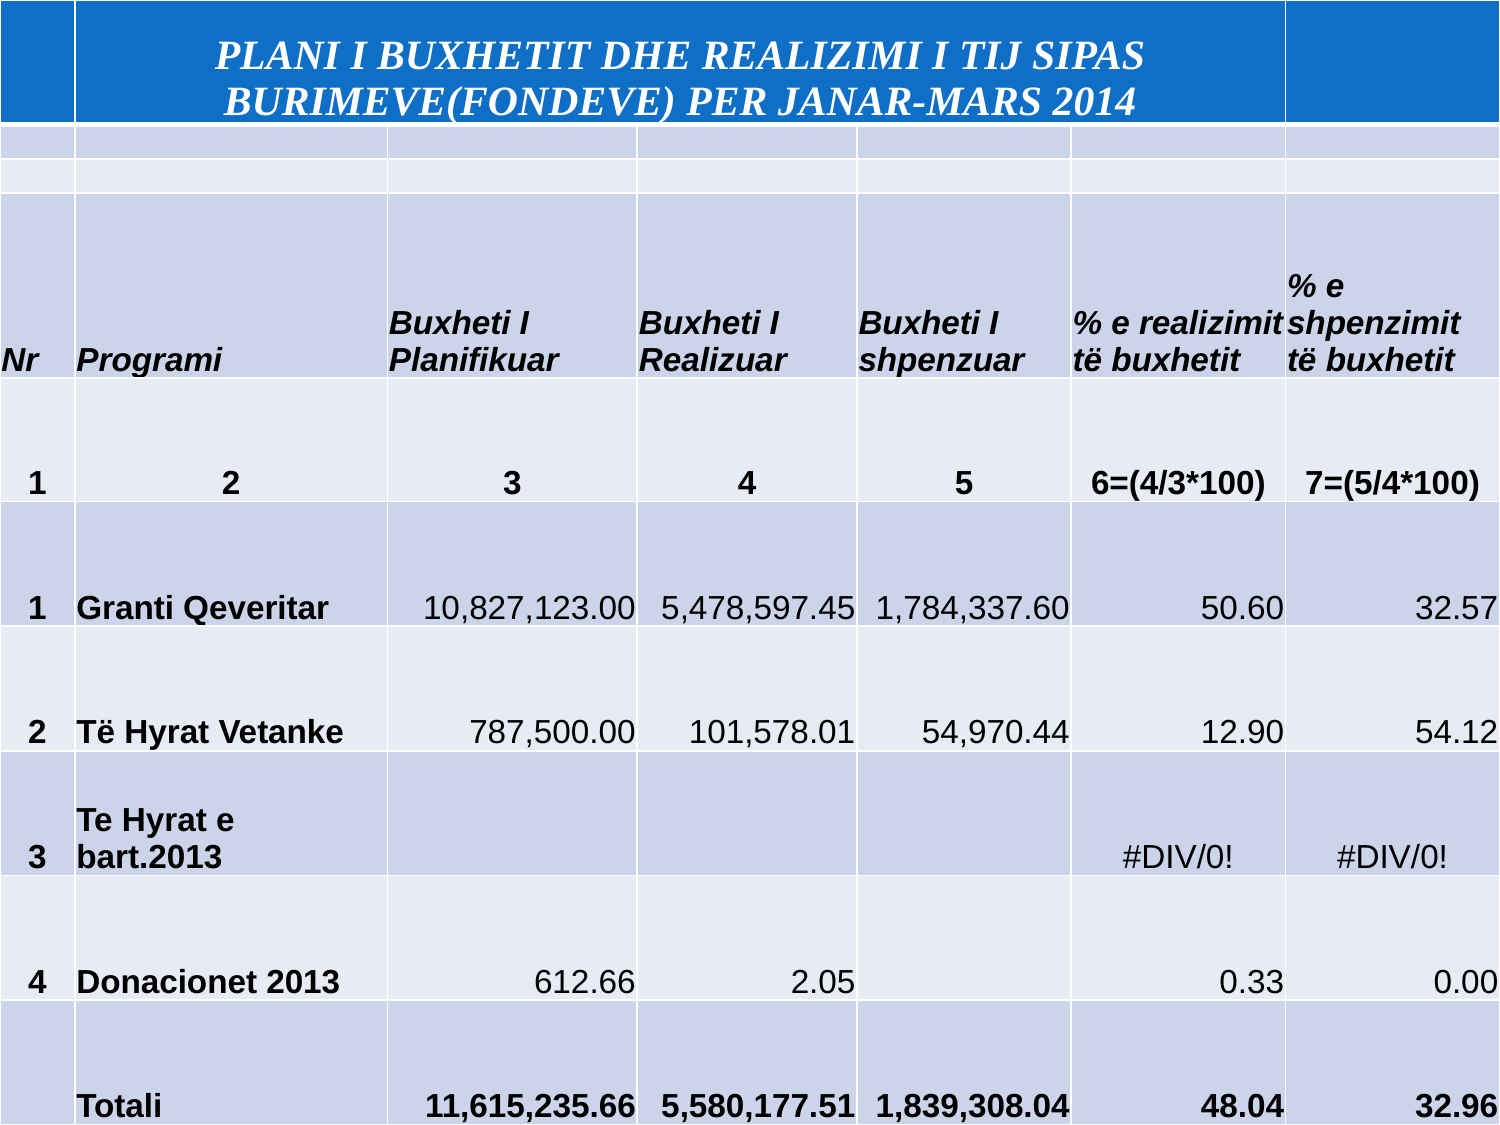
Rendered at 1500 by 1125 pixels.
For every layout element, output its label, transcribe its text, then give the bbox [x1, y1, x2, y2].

table_header [1, 1, 74, 122]
table_cell Të Hyrat Vetanke [76, 627, 387, 750]
table_cell [1072, 127, 1285, 158]
table_cell 4 [638, 379, 856, 501]
table_cell [1, 127, 74, 158]
table_cell [388, 752, 636, 875]
table_cell [76, 160, 387, 192]
table_cell [388, 160, 636, 192]
table_cell [76, 127, 387, 158]
table_cell 2.05 [638, 876, 856, 999]
table_cell Donacionet 2013 [76, 876, 387, 999]
table_cell 6=(4/3*100) [1072, 379, 1285, 501]
table_cell 4 [1, 876, 74, 999]
table_cell [638, 127, 856, 158]
table_cell 10,827,123.00 [388, 502, 636, 625]
table_cell [1, 1001, 74, 1124]
table_cell 1 [1, 502, 74, 625]
table_cell Buxheti I shpenzuar [858, 194, 1070, 377]
table_cell 2 [76, 379, 387, 501]
table_header [1286, 1, 1499, 122]
table_cell 12.90 [1072, 627, 1285, 750]
table_cell [1072, 160, 1285, 192]
table_cell 7=(5/4*100) [1286, 379, 1499, 501]
table_cell [1286, 127, 1499, 158]
table_cell 54.12 [1286, 627, 1499, 750]
table_cell 5,580,177.51 [638, 1001, 856, 1124]
table_cell [638, 752, 856, 875]
table_cell % e shpenzimit të buxhetit [1286, 194, 1499, 377]
table_cell [858, 876, 1070, 999]
table_cell Buxheti I Planifikuar [388, 194, 636, 377]
table_cell 2 [1, 627, 74, 750]
table_cell % e realizimit të buxhetit [1072, 194, 1285, 377]
table_cell 787,500.00 [388, 627, 636, 750]
table_cell 0.00 [1286, 876, 1499, 999]
table_cell 1 [1, 379, 74, 501]
table_cell 48.04 [1072, 1001, 1285, 1124]
table_cell 54,970.44 [858, 627, 1070, 750]
table_cell 1,784,337.60 [858, 502, 1070, 625]
table_cell 3 [1, 752, 74, 875]
table_cell Buxheti I Realizuar [638, 194, 856, 377]
table_cell [388, 127, 636, 158]
table_cell Totali [76, 1001, 387, 1124]
table_cell Nr [1, 194, 74, 377]
table_cell [858, 752, 1070, 875]
table_cell 5 [858, 379, 1070, 501]
table_cell [1, 160, 74, 192]
table_cell [858, 160, 1070, 192]
table_cell 612.66 [388, 876, 636, 999]
table_cell 0.33 [1072, 876, 1285, 999]
table_header PLANI I BUXHETIT DHE REALIZIMI I TIJ SIPAS BURIMEVE(FONDEVE) PER JANAR-MARS 2014 [76, 1, 1285, 122]
table_cell 32.57 [1286, 502, 1499, 625]
table_cell Te Hyrat e bart.2013 [76, 752, 387, 875]
table_cell [1286, 160, 1499, 192]
table_cell 1,839,308.04 [858, 1001, 1070, 1124]
table_cell [638, 160, 856, 192]
table_cell #DIV/0! [1072, 752, 1285, 875]
table_cell Programi [76, 194, 387, 377]
table_cell 32.96 [1286, 1001, 1499, 1124]
table_cell #DIV/0! [1286, 752, 1499, 875]
table_cell Granti Qeveritar [76, 502, 387, 625]
table_cell 3 [388, 379, 636, 501]
table_cell 101,578.01 [638, 627, 856, 750]
table_cell 5,478,597.45 [638, 502, 856, 625]
table_cell 50.60 [1072, 502, 1285, 625]
table_cell 11,615,235.66 [388, 1001, 636, 1124]
table_cell [858, 127, 1070, 158]
